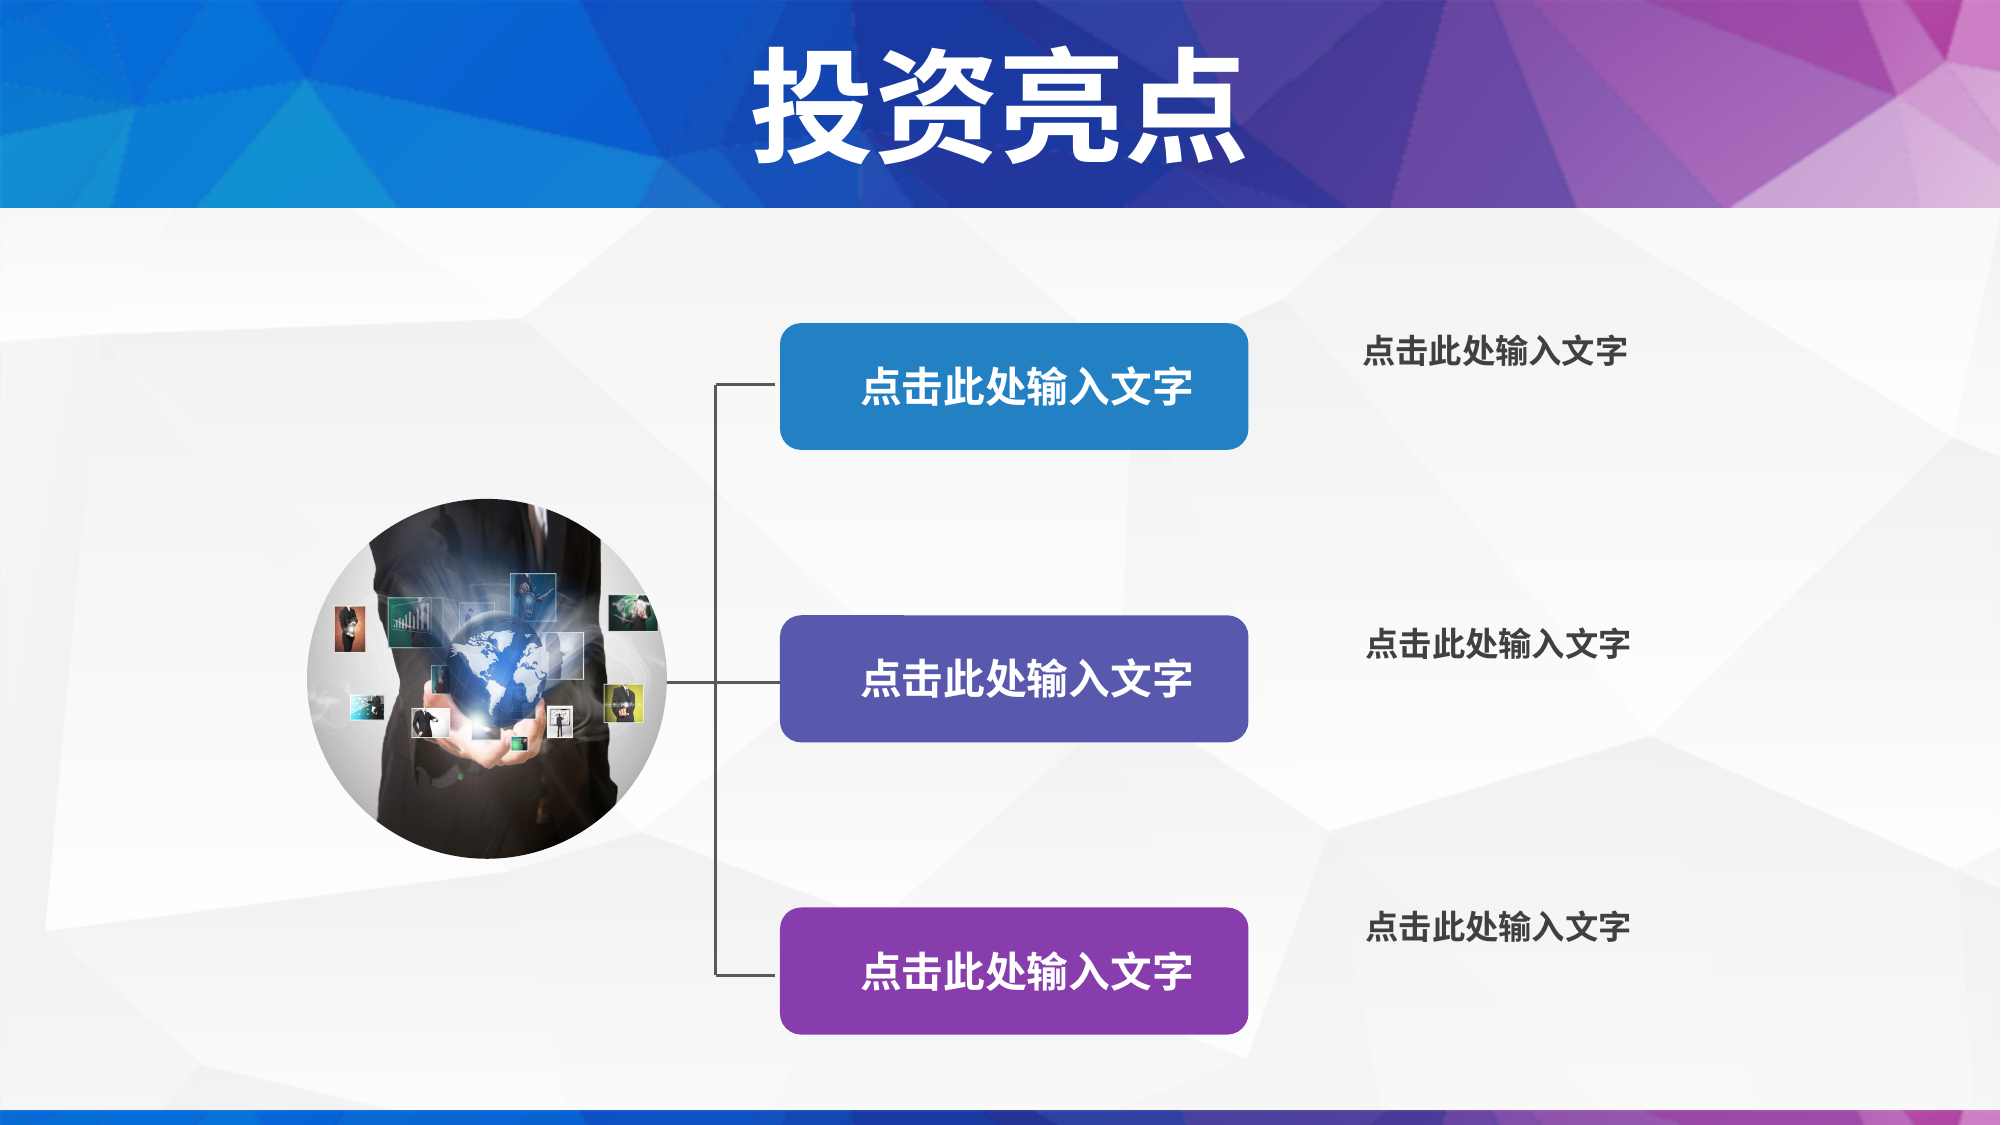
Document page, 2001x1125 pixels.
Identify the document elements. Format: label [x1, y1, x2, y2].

text_box [0, 0, 2000, 1125]
